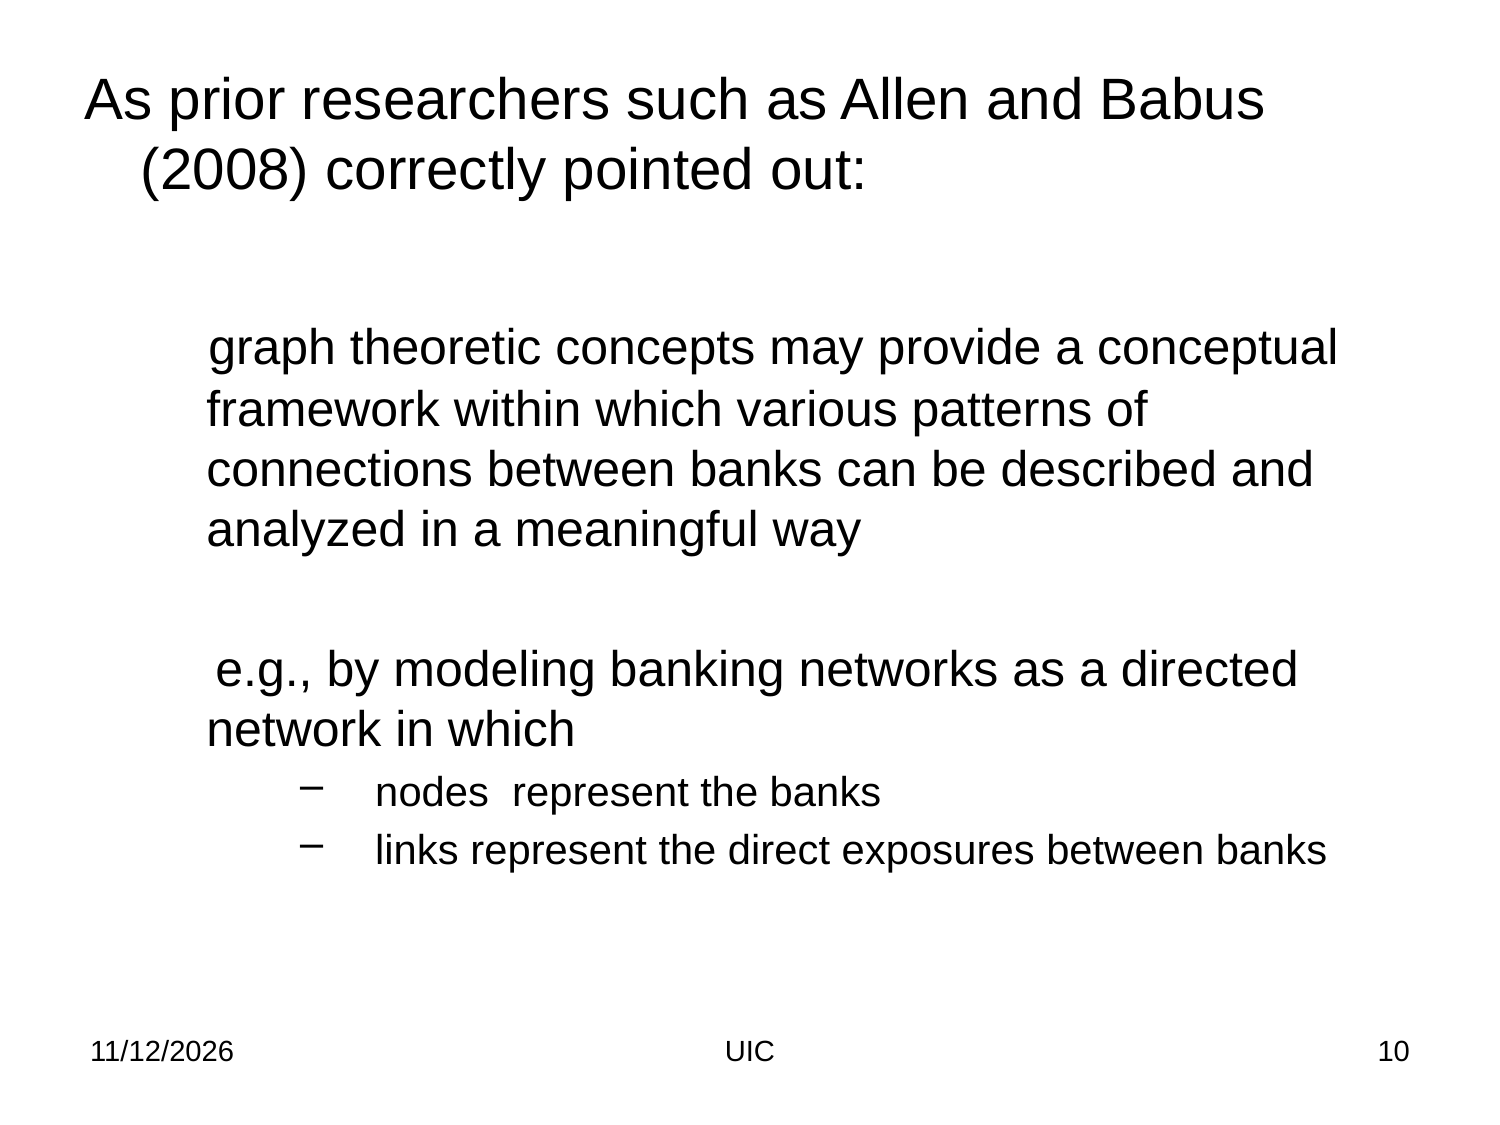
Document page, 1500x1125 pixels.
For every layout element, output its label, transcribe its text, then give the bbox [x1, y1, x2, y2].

slide_number 10 [1074, 1024, 1426, 1103]
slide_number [74, 1024, 426, 1103]
footer UIC [512, 1024, 988, 1103]
list As prior researchers such as Allen and Babus (2008) correctly pointed out: graph theoretic concepts may provide a conceptual framework within which various patterns of connections between banks can be described and analyzed in a meaningful way e.g., by modeling banking networks as a directed network in which nodes represent the banks links represent the direct exposures between banks [69, 53, 1420, 1015]
